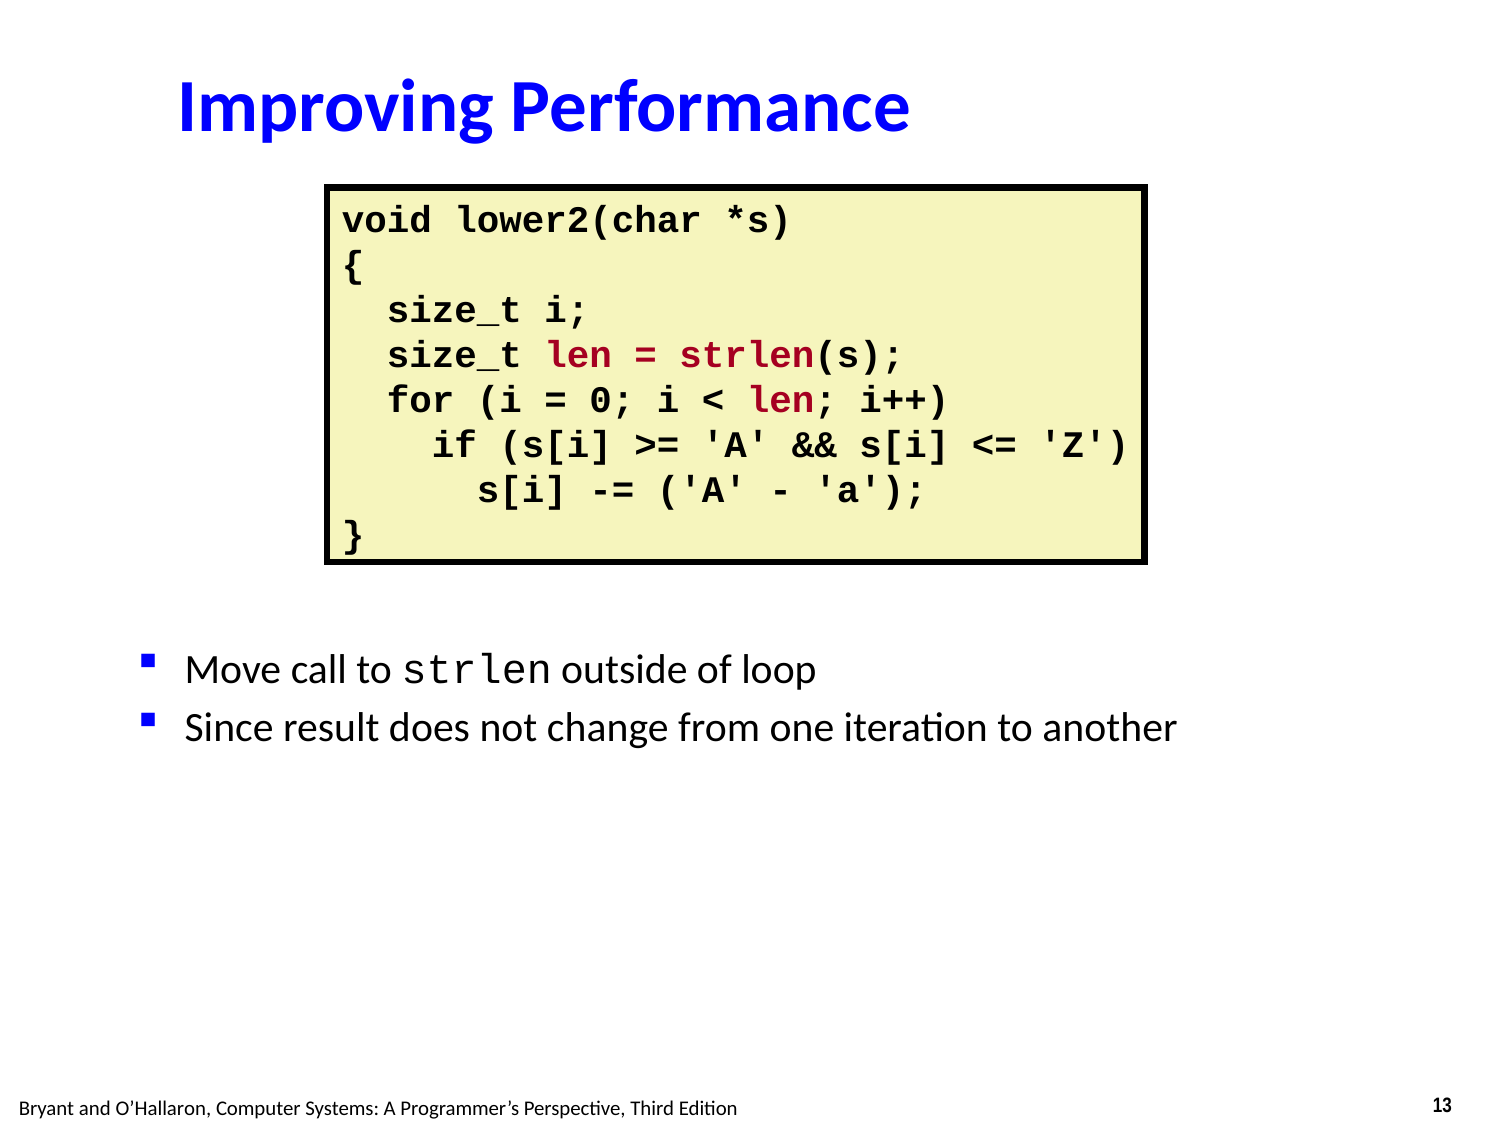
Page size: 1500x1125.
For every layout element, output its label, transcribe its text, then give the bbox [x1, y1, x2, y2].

title Improving Performance [162, 54, 1185, 150]
text_box void lower2(char *s) { size_t i; size_t len = strlen(s); for (i = 0; i < len; i++) if (s[i] >= 'A' && s[i] <= 'Z') s[i] -= ('A' - 'a'); } [327, 187, 1145, 562]
list Move call to strlen outside of loop Since result does not change from one iteration to another [47, 634, 1411, 1058]
